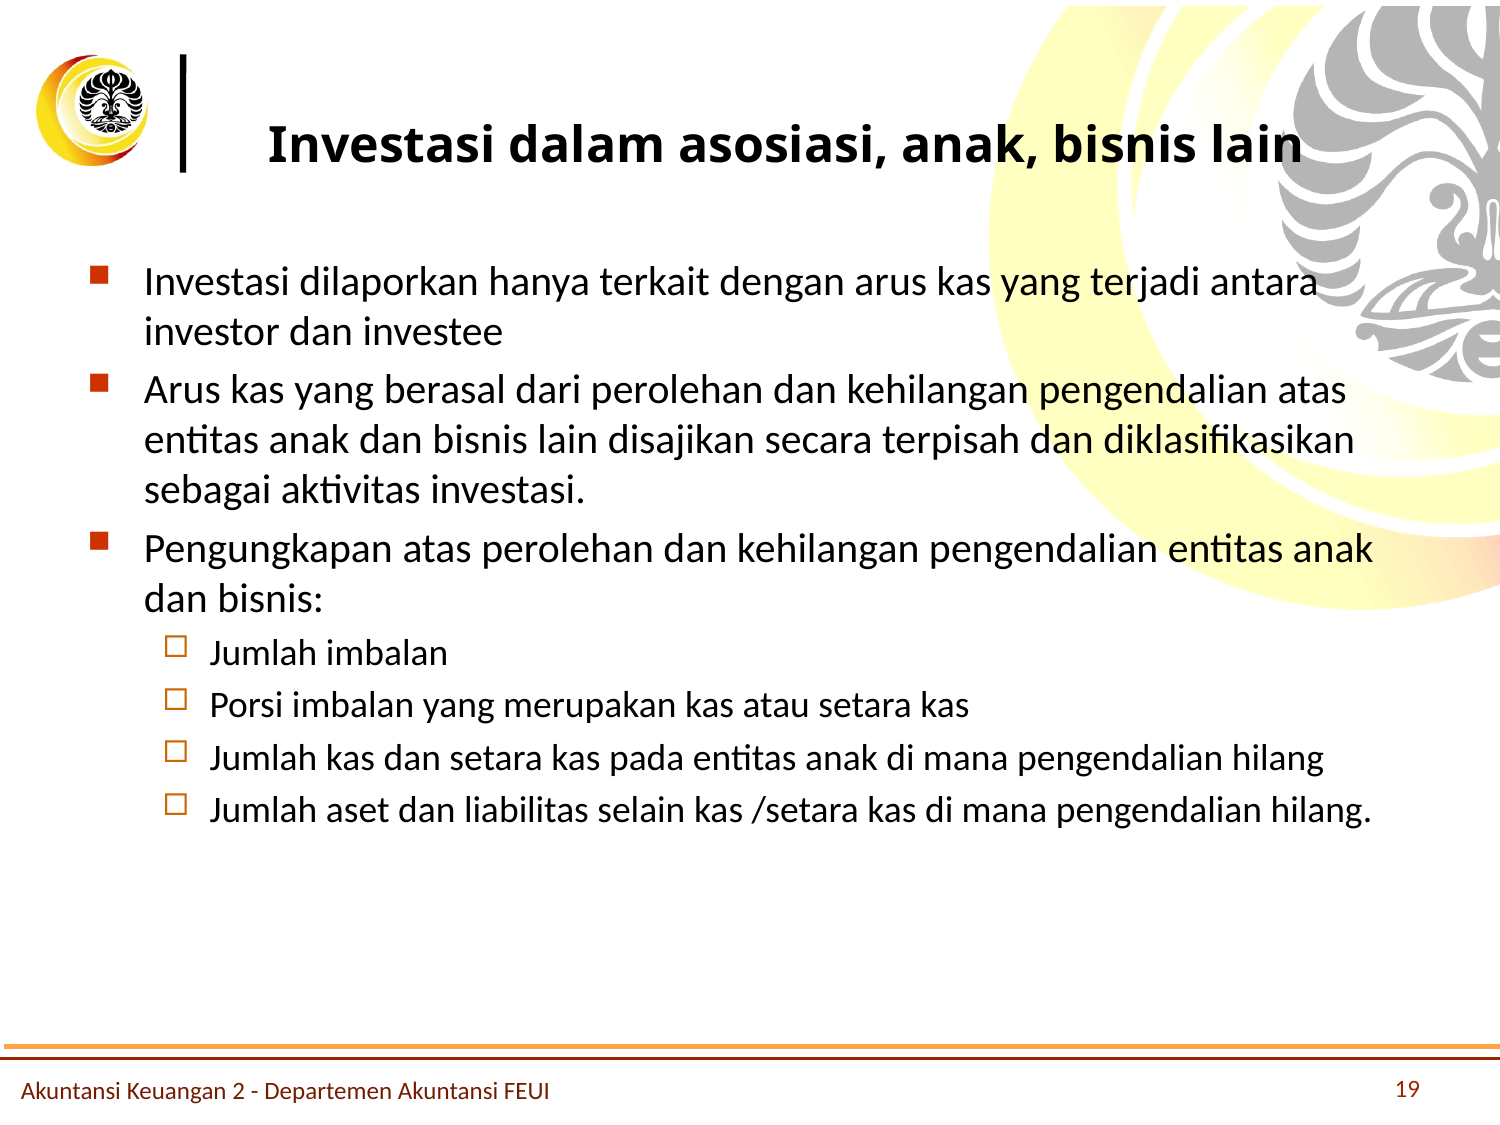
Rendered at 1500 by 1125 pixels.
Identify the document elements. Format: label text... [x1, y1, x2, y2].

picture [36, 54, 148, 166]
slide_number 19 [1084, 1034, 1436, 1111]
title Investasi dalam asosiasi, anak, bisnis lain [253, 63, 1426, 221]
list Investasi dilaporkan hanya terkait dengan arus kas yang terjadi antara investor dan investee Arus kas yang berasal dari perolehan dan kehilangan pengendalian atas entitas anak dan bisnis lain disajikan secara terpisah dan diklasifikasikan sebagai aktivitas investasi. Pengungkapan atas perolehan dan kehilangan pengendalian entitas anak dan bisnis: Jumlah imbalan Porsi imbalan yang merupakan kas atau setara kas Jumlah kas dan setara kas pada entitas anak di mana pengendalian hilang Jumlah aset dan liabilitas selain kas /setara kas di mana pengendalian hilang. [72, 245, 1436, 1059]
footer Akuntansi Keuangan 2 - Departemen Akuntansi FEUI [5, 1036, 929, 1113]
table_cell [987, 6, 1500, 610]
